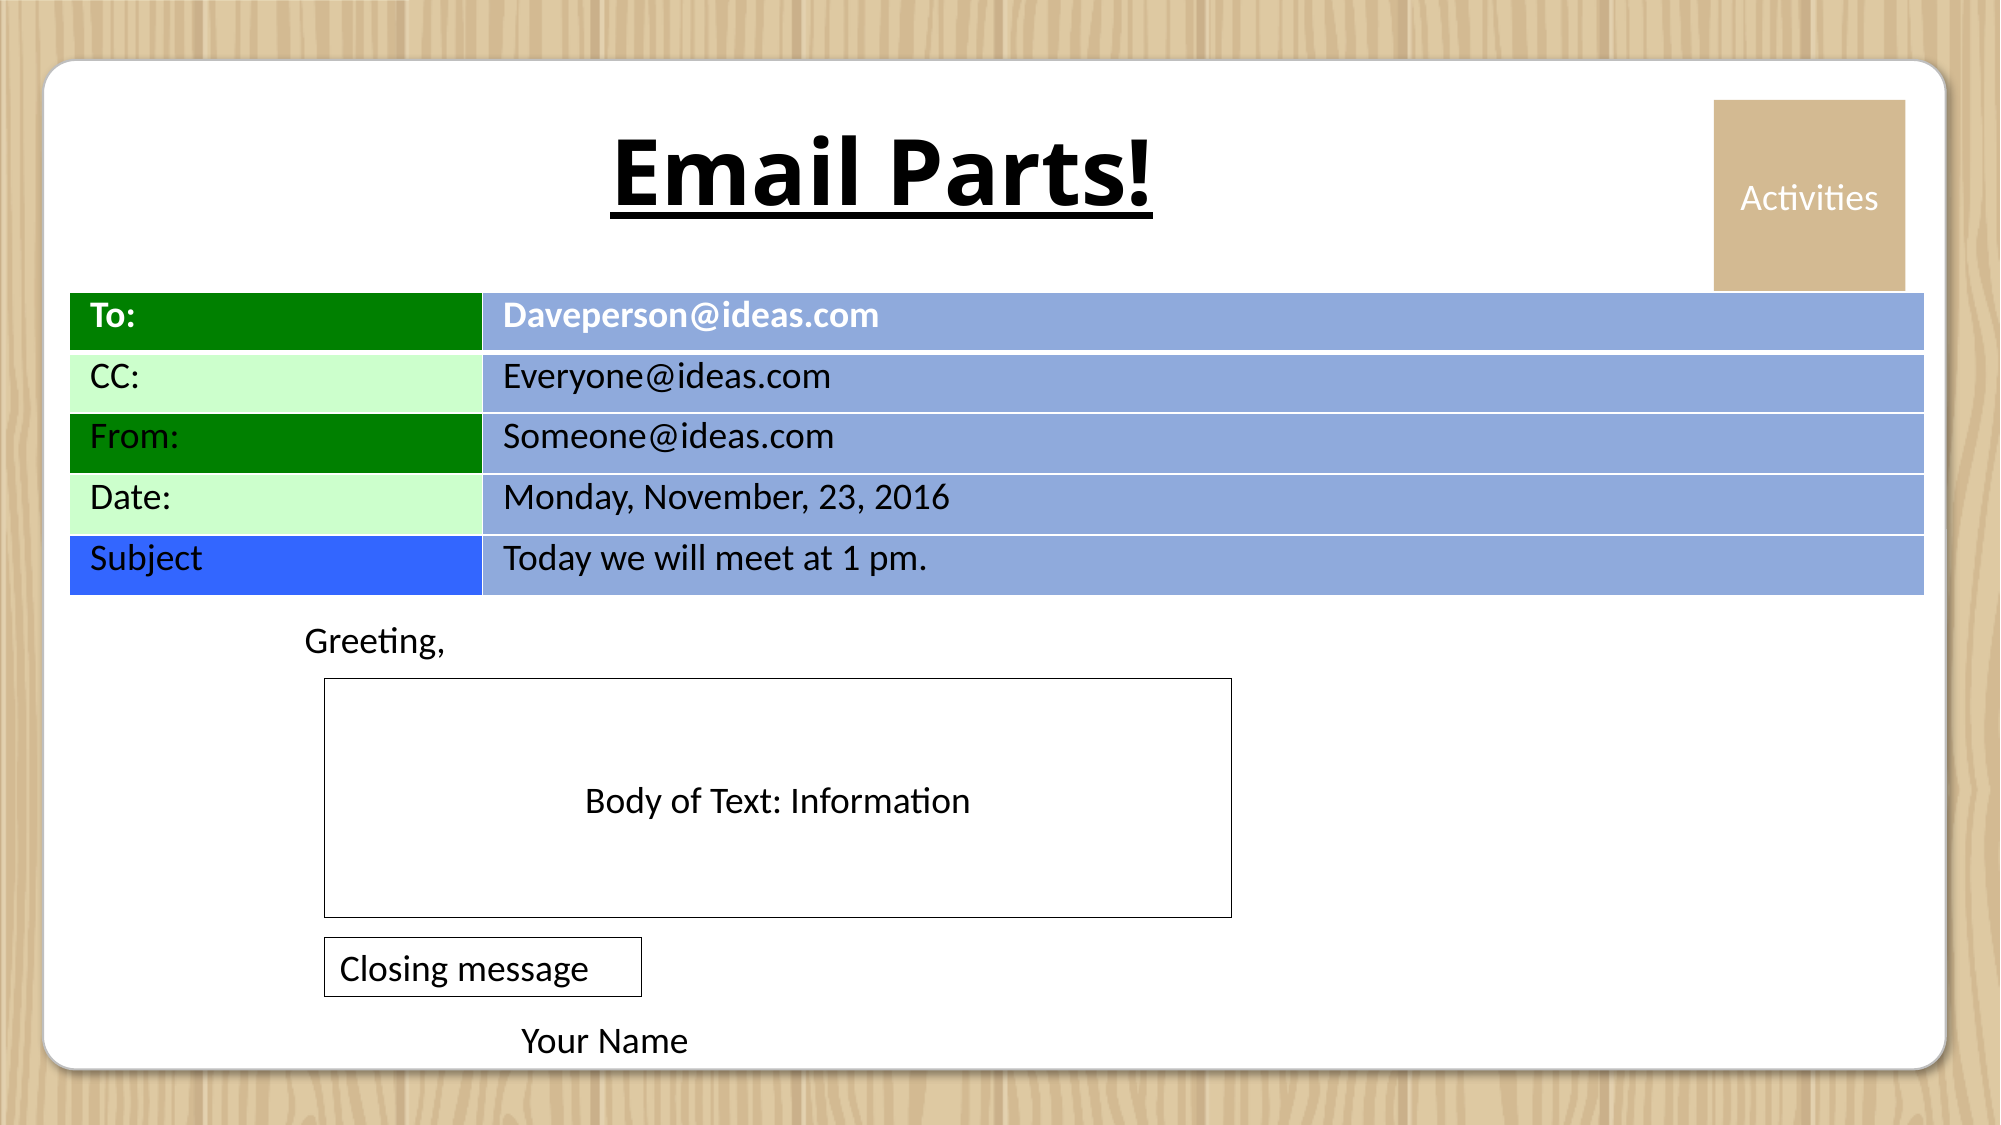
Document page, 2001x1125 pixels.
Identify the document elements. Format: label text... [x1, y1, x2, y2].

picture [0, 0, 2000, 1125]
table_cell Subject [70, 536, 482, 595]
text_box Closing message [324, 937, 642, 997]
table_cell Monday, November, 23, 2016 [483, 475, 1924, 534]
text_box Your Name [506, 1009, 900, 1069]
table_cell Someone@ideas.com [483, 414, 1924, 473]
table_cell CC: [70, 355, 482, 412]
table_header Daveperson@ideas.com [483, 293, 1924, 350]
title Email Parts! [69, 59, 1695, 291]
table_header To: [70, 293, 482, 350]
table_cell Date: [70, 475, 482, 534]
table_cell Today we will meet at 1 pm. [483, 536, 1924, 595]
table_cell From: [70, 414, 482, 473]
text_box Greeting, [289, 609, 667, 669]
text_box Body of Text: Information [324, 678, 1232, 918]
table_cell Everyone@ideas.com [483, 355, 1924, 412]
